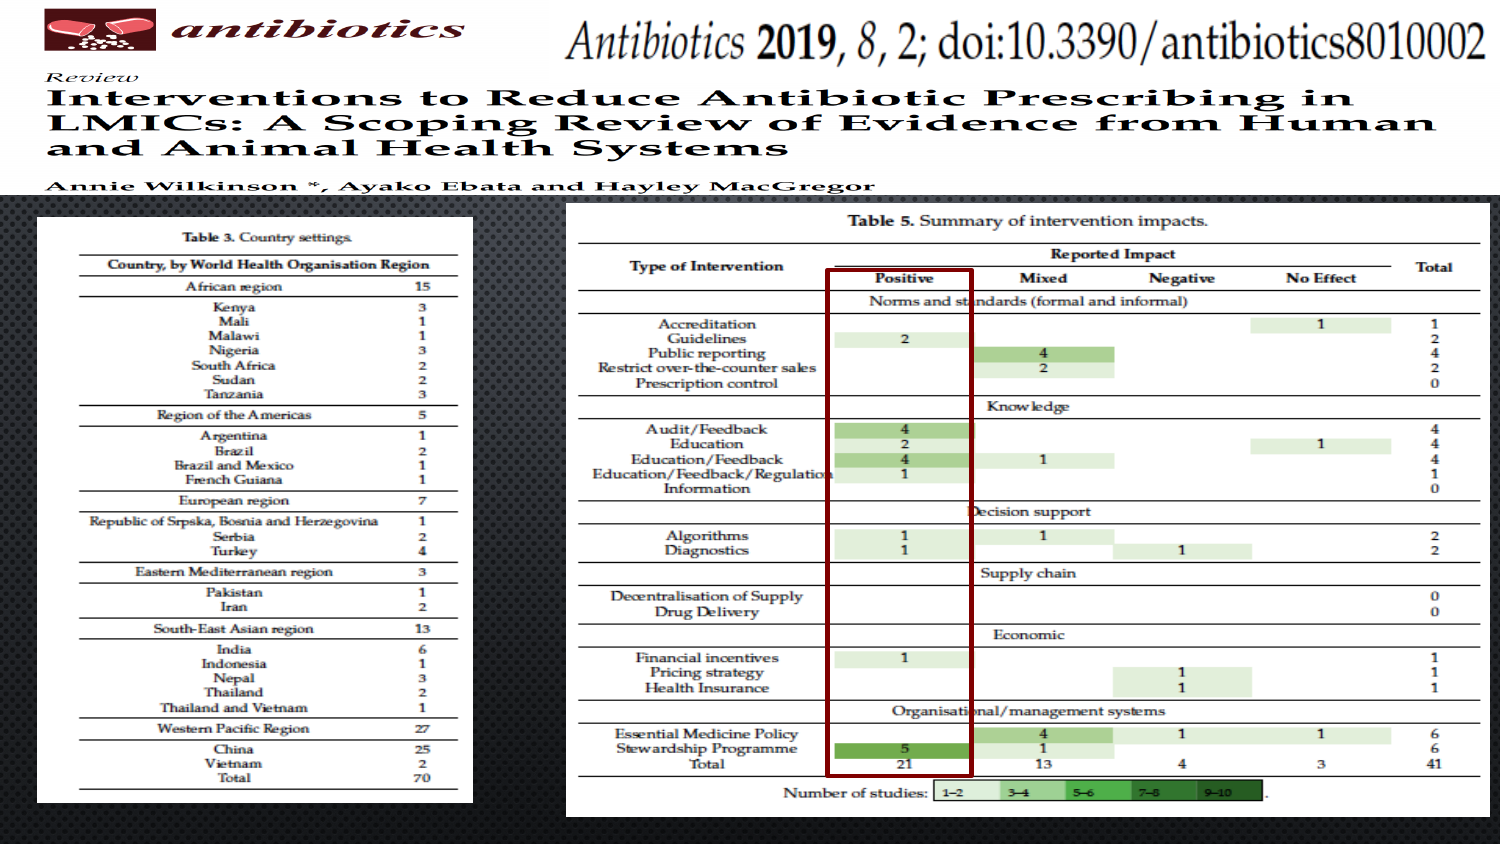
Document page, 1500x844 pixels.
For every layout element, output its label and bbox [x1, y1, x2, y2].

picture [565, 203, 1490, 817]
picture [36, 216, 474, 804]
picture [0, 0, 1500, 195]
